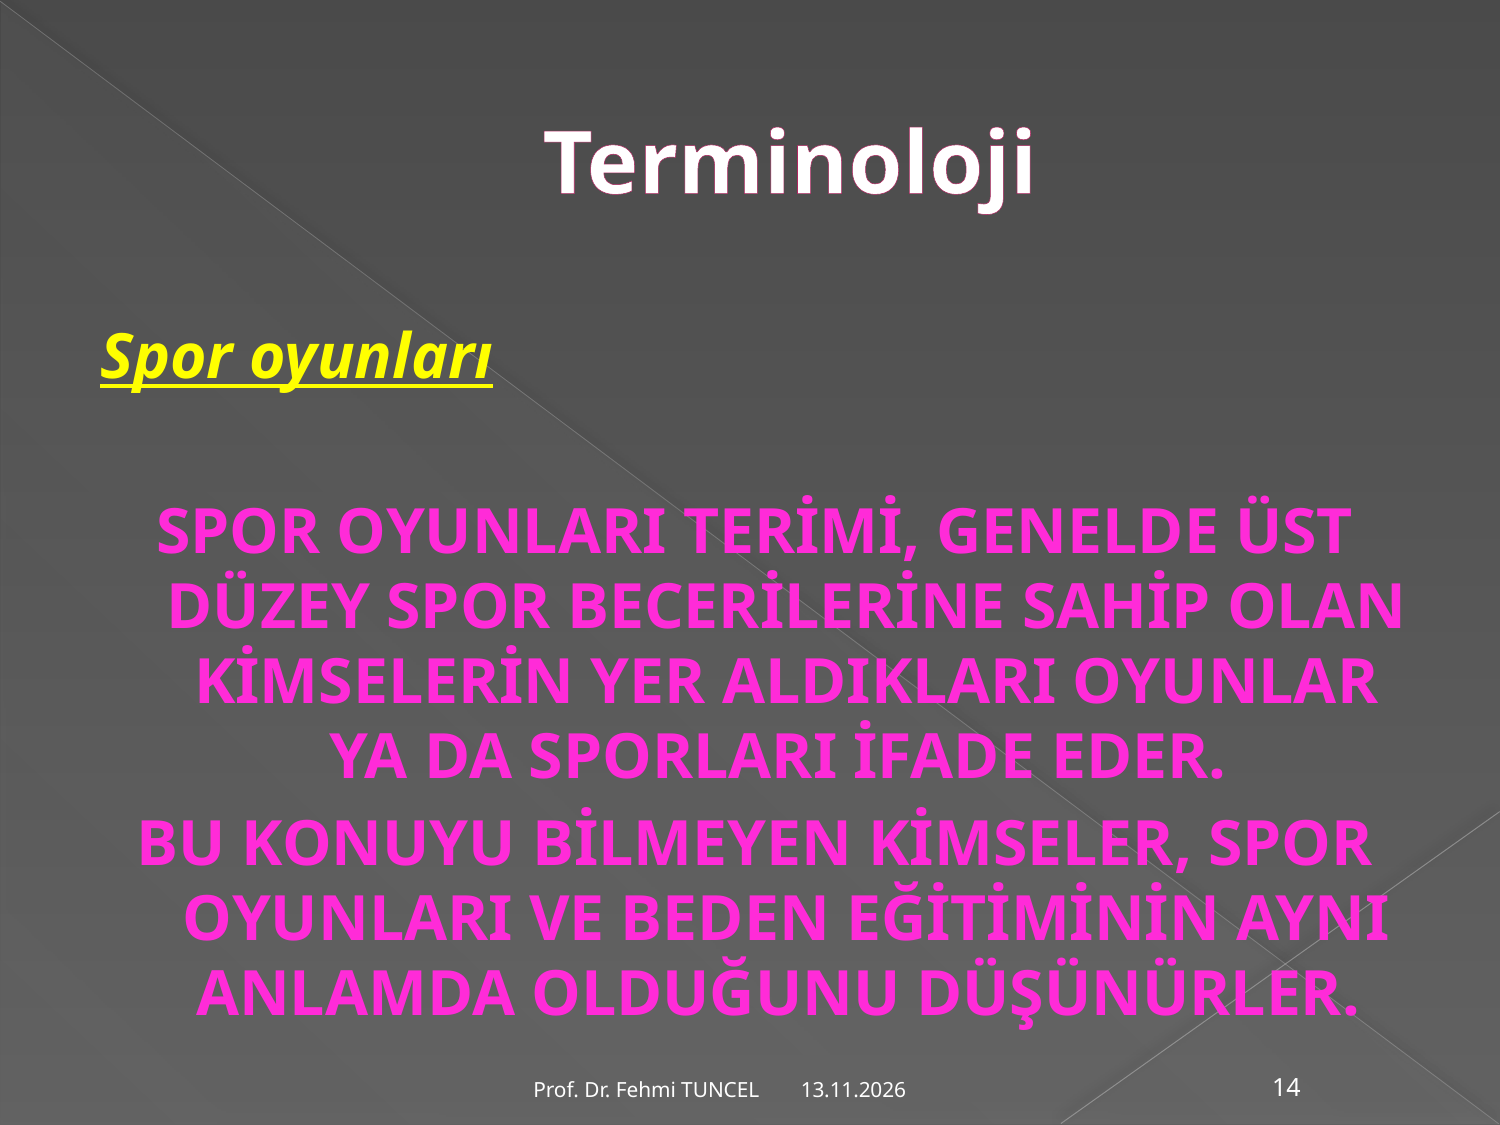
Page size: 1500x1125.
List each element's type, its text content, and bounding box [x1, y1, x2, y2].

list Spor oyunları SPOR OYUNLARI TERİMİ, GENELDE ÜST DÜZEY SPOR BECERİLERİNE SAHİP OLAN KİMSELERİN YER ALDIKLARI OYUNLAR YA DA SPORLARI İFADE EDER. BU KONUYU BİLMEYEN KİMSELER, SPOR OYUNLARI VE BEDEN EĞİTİMİNİN AYNI ANLAMDA OLDUĞUNU DÜŞÜNÜRLER. [75, 308, 1425, 1059]
title Terminoloji [75, 43, 1425, 274]
footer Prof. Dr. Fehmi TUNCEL [75, 1063, 774, 1113]
slide_number 14 [1245, 1063, 1328, 1113]
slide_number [786, 1062, 1136, 1113]
